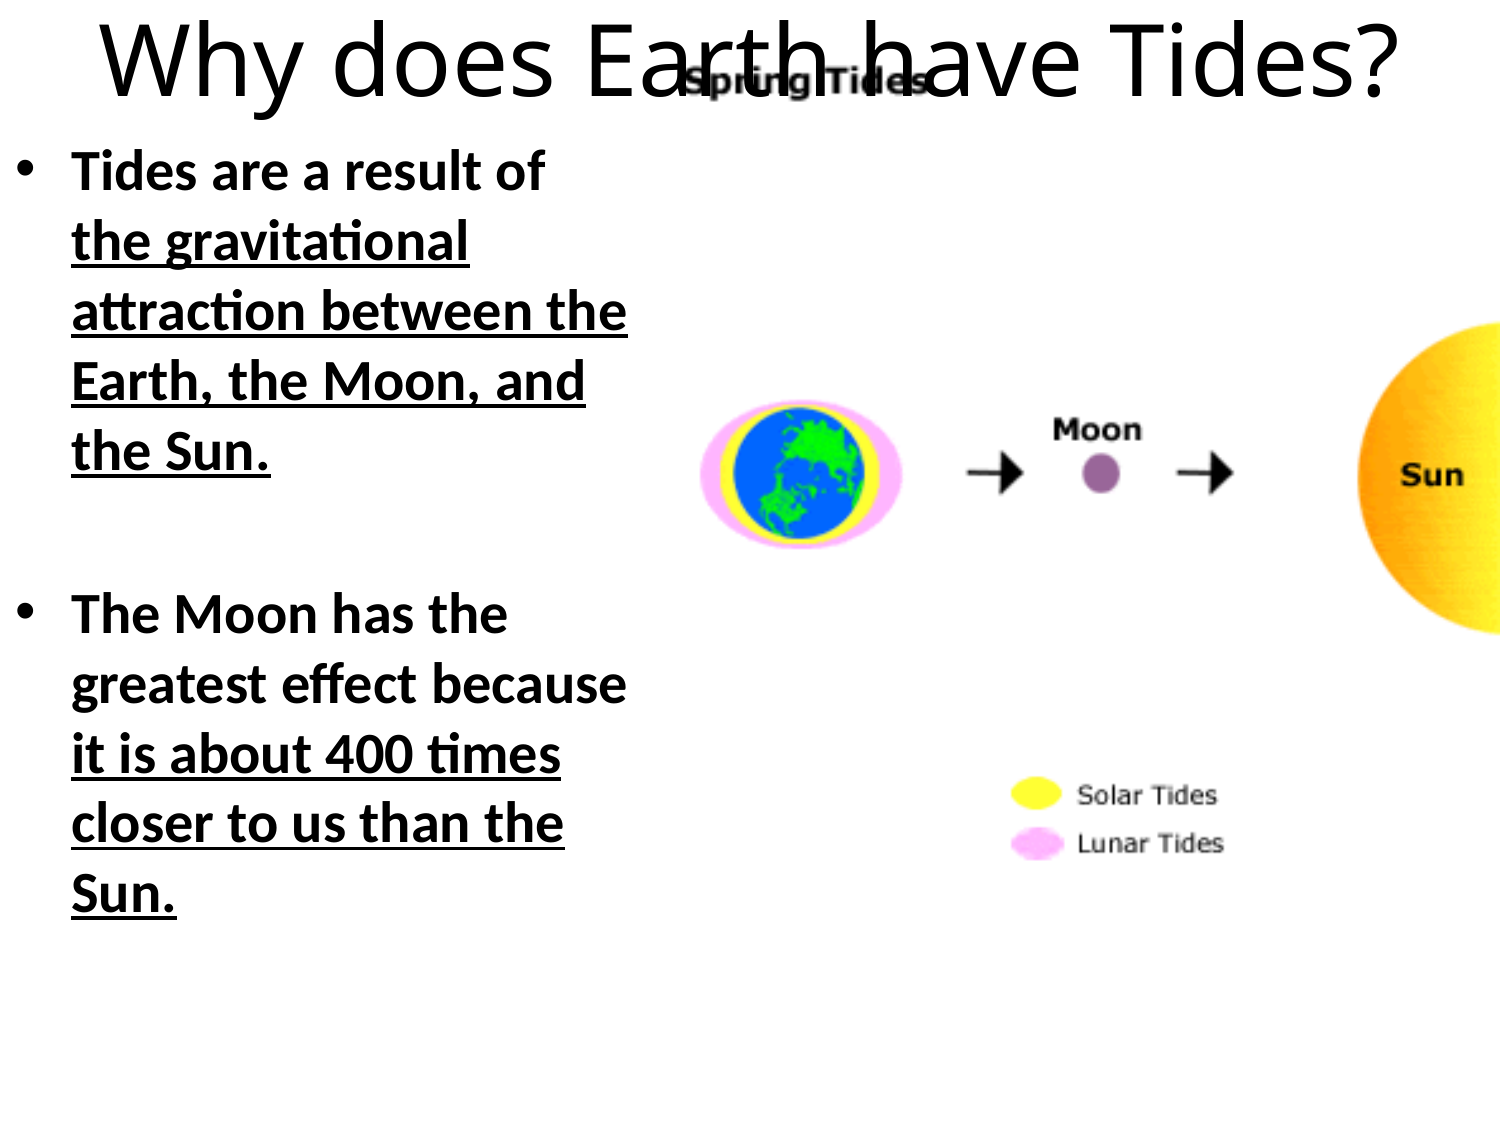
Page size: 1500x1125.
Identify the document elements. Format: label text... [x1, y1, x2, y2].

picture [362, 31, 1500, 867]
list Tides are a result of the gravitational attraction between the Earth, the Moon, and the Sun. The Moon has the greatest effect because it is about 400 times closer to us than the Sun. [0, 125, 650, 1088]
title Why does Earth have Tides? [75, 0, 1425, 125]
